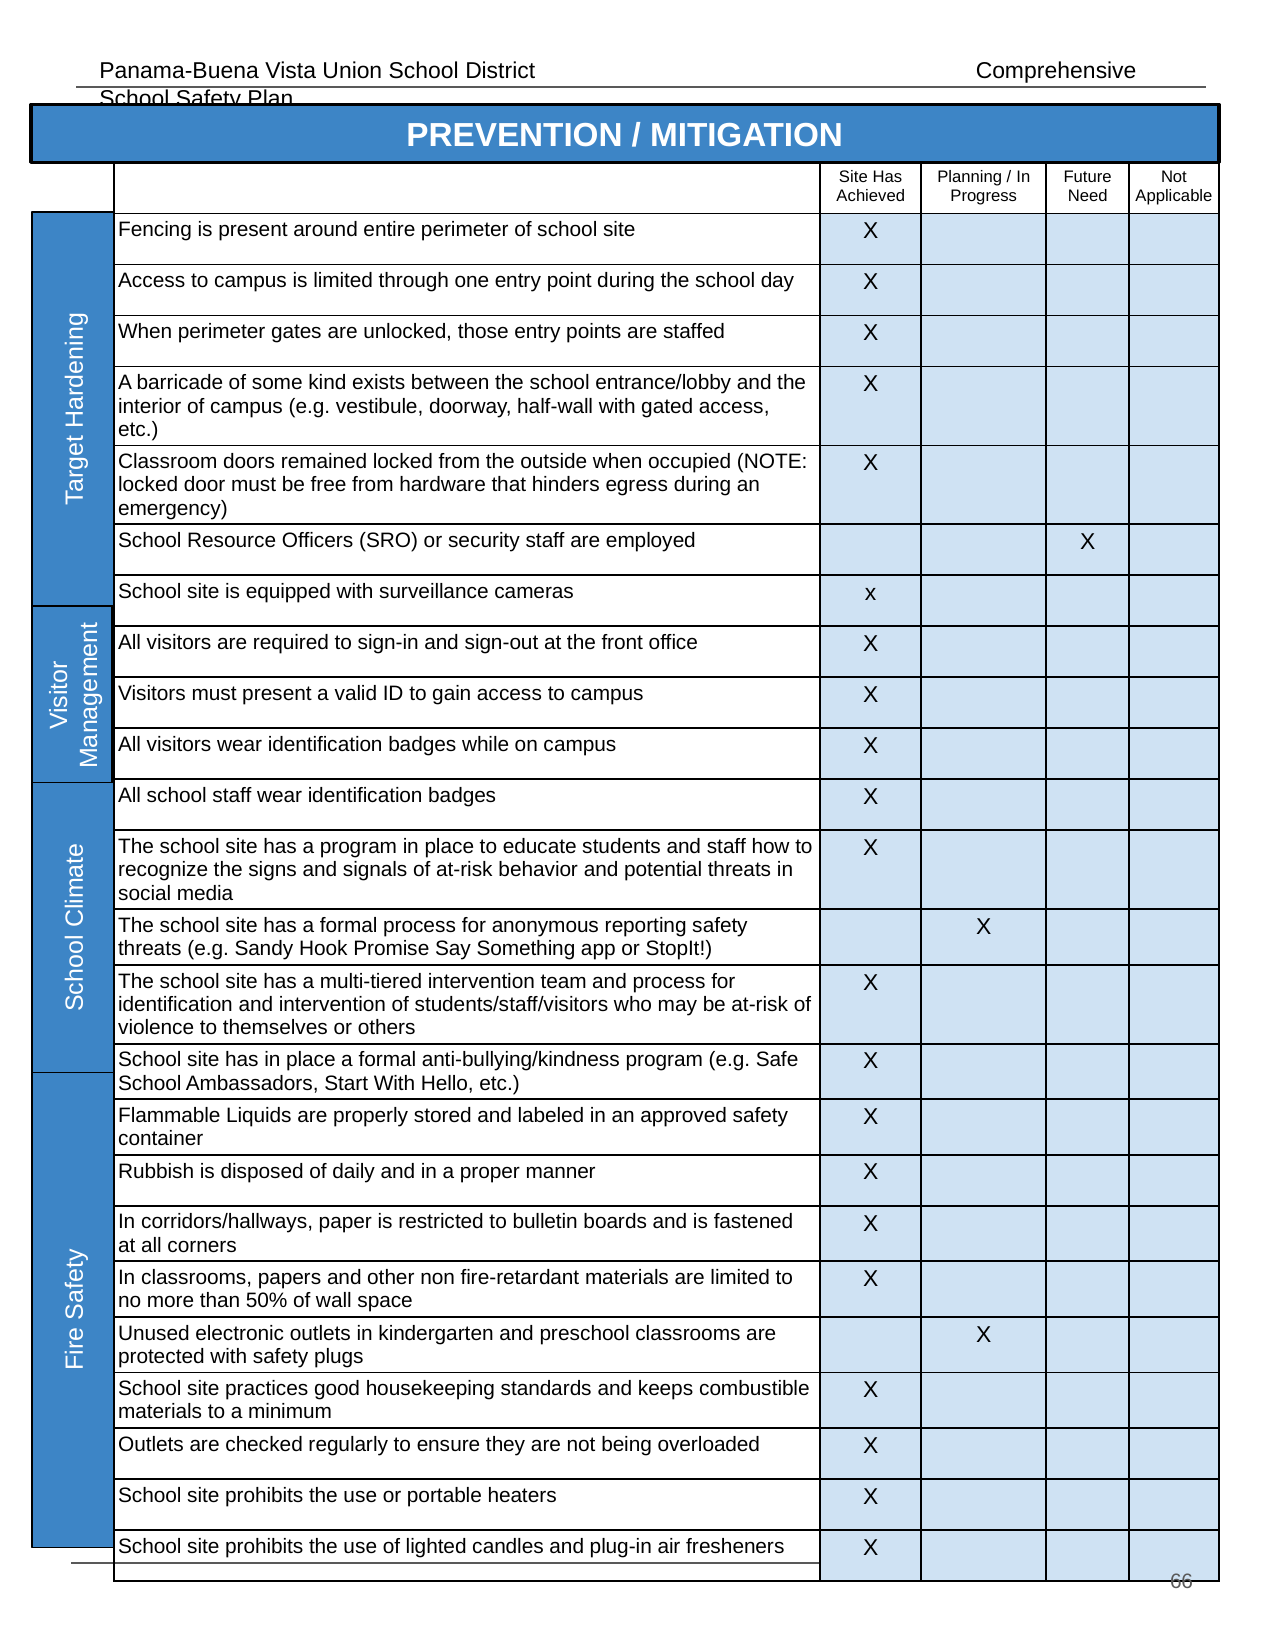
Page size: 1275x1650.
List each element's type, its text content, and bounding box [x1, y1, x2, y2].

table_cell [1130, 627, 1218, 676]
table_cell [922, 1480, 1045, 1529]
table_cell X [821, 627, 920, 676]
table_cell Unused electronic outlets in kindergarten and preschool classrooms are protected with safety plugs [115, 1318, 819, 1372]
table_cell [1130, 1373, 1218, 1427]
table_cell [922, 627, 1045, 676]
table_cell [1047, 627, 1128, 676]
title PREVENTION / MITIGATION [30, 104, 1219, 163]
table_cell X [821, 966, 920, 1043]
table_cell [1130, 1156, 1218, 1205]
table_cell X [821, 831, 920, 908]
table_cell [1047, 831, 1128, 908]
table_cell School site is equipped with surveillance cameras [115, 576, 819, 625]
table_cell [1047, 1480, 1128, 1529]
table_cell The school site has a program in place to educate students and staff how to recognize the signs and signals of at-risk behavior and potential threats in social media [115, 831, 819, 908]
table_cell X [821, 1100, 920, 1154]
table_cell All visitors wear identification badges while on campus [115, 729, 819, 778]
table_cell [1130, 678, 1218, 727]
table_cell [922, 576, 1045, 625]
table_cell [1047, 1262, 1128, 1316]
table_cell X [821, 780, 920, 829]
table_cell [1130, 214, 1218, 264]
table_cell X [821, 265, 920, 315]
slide_number ‹#› [1131, 1552, 1208, 1623]
text_box Fire Safety [32, 1072, 114, 1548]
table_cell X [821, 678, 920, 727]
table_cell School site has in place a formal anti-bullying/kindness program (e.g. Safe School Ambassadors, Start With Hello, etc.) [115, 1045, 819, 1098]
table_cell [922, 1156, 1045, 1205]
table_cell X [821, 367, 920, 445]
table_cell [1130, 1045, 1218, 1098]
table_cell [922, 265, 1045, 315]
table_cell X [821, 1207, 920, 1260]
table_cell Rubbish is disposed of daily and in a proper manner [115, 1156, 819, 1205]
table_cell [922, 1045, 1045, 1098]
table_cell [1130, 316, 1218, 366]
table_cell [1130, 1262, 1218, 1316]
table_cell Access to campus is limited through one entry point during the school day [115, 265, 819, 315]
table_cell [821, 525, 920, 574]
table_cell [1130, 831, 1218, 908]
table_cell x [821, 576, 920, 625]
table_cell X [1047, 525, 1128, 574]
table_cell [1130, 1100, 1218, 1154]
table_header [115, 163, 819, 213]
table_cell [922, 1100, 1045, 1154]
table_cell When perimeter gates are unlocked, those entry points are staffed [115, 316, 819, 366]
table_cell [1047, 910, 1128, 964]
table_cell [922, 831, 1045, 908]
table_cell [1047, 1531, 1128, 1580]
table_cell [1047, 316, 1128, 366]
table_cell [1130, 1207, 1218, 1260]
table_cell [922, 1373, 1045, 1427]
table_cell All school staff wear identification badges [115, 780, 819, 829]
table_cell [1130, 1531, 1218, 1580]
table_cell [922, 780, 1045, 829]
table_cell [1047, 1207, 1128, 1260]
table_cell X [821, 446, 920, 523]
table_cell X [922, 910, 1045, 964]
table_cell School Resource Officers (SRO) or security staff are employed [115, 525, 819, 574]
table_cell [1047, 780, 1128, 829]
text_box School Climate [32, 782, 113, 1072]
table_cell [922, 367, 1045, 445]
table_cell [1047, 729, 1128, 778]
table_cell [821, 910, 920, 964]
table_header Planning / In Progress [922, 163, 1045, 213]
table_cell [1130, 1429, 1218, 1478]
table_cell All visitors are required to sign-in and sign-out at the front office [115, 627, 819, 676]
table_cell [1130, 910, 1218, 964]
table_cell [1047, 966, 1128, 1043]
table_cell X [821, 729, 920, 778]
table_header Not Applicable [1130, 163, 1218, 213]
text_box Visitor Management [32, 605, 113, 782]
table_cell X [821, 1262, 920, 1316]
table_cell The school site has a formal process for anonymous reporting safety threats (e.g. Sandy Hook Promise Say Something app or StopIt!) [115, 910, 819, 964]
table_cell [1047, 214, 1128, 264]
table_cell X [922, 1318, 1045, 1372]
table_cell Classroom doors remained locked from the outside when occupied (NOTE: locked door must be free from hardware that hinders egress during an emergency) [115, 446, 819, 523]
table_cell School site prohibits the use of lighted candles and plug-in air fresheners [115, 1531, 819, 1580]
table_cell X [821, 316, 920, 366]
table_cell X [821, 1156, 920, 1205]
table_cell X [821, 214, 920, 264]
table_cell [922, 316, 1045, 366]
table_cell [1047, 265, 1128, 315]
table_cell Flammable Liquids are properly stored and labeled in an approved safety container [115, 1100, 819, 1154]
table_cell [1047, 576, 1128, 625]
table_cell [1130, 780, 1218, 829]
table_cell A barricade of some kind exists between the school entrance/lobby and the interior of campus (e.g. vestibule, doorway, half-wall with gated access, etc.) [115, 367, 819, 445]
table_cell Visitors must present a valid ID to gain access to campus [115, 678, 819, 727]
table_cell X [821, 1531, 920, 1580]
table_cell [1130, 576, 1218, 625]
table_cell [821, 1318, 920, 1372]
table_cell [1130, 729, 1218, 778]
table_cell [922, 1531, 1045, 1580]
table_cell X [821, 1480, 920, 1529]
table_cell [1047, 1156, 1128, 1205]
table_cell [1130, 265, 1218, 315]
table_cell [1047, 678, 1128, 727]
table_cell [922, 1207, 1045, 1260]
table_cell [1047, 1373, 1128, 1427]
table_cell X [821, 1373, 920, 1427]
table_cell [922, 446, 1045, 523]
table_cell [1047, 1318, 1128, 1372]
table_cell [1130, 367, 1218, 445]
table_cell Fencing is present around entire perimeter of school site [115, 214, 819, 264]
table_cell [1130, 446, 1218, 523]
table_cell [1130, 1318, 1218, 1372]
table_cell Outlets are checked regularly to ensure they are not being overloaded [115, 1429, 819, 1478]
table_cell The school site has a multi-tiered intervention team and process for identification and intervention of students/staff/visitors who may be at-risk of violence to themselves or others [115, 966, 819, 1043]
table_cell [1130, 1480, 1218, 1529]
table_header Site Has Achieved [821, 163, 920, 213]
table_cell [922, 1429, 1045, 1478]
table_cell In corridors/hallways, paper is restricted to bulletin boards and is fastened at all corners [115, 1207, 819, 1260]
table_cell [1130, 525, 1218, 574]
table_cell School site prohibits the use or portable heaters [115, 1480, 819, 1529]
table_cell [922, 678, 1045, 727]
table_cell In classrooms, papers and other non fire-retardant materials are limited to no more than 50% of wall space [115, 1262, 819, 1316]
table_cell [922, 729, 1045, 778]
text_box Target Hardening [32, 212, 113, 605]
table_cell [1047, 1045, 1128, 1098]
table_cell X [821, 1429, 920, 1478]
table_cell [1130, 966, 1218, 1043]
table_cell [1047, 1429, 1128, 1478]
table_cell [1047, 367, 1128, 445]
table_cell [922, 1262, 1045, 1316]
table_cell X [821, 1045, 920, 1098]
table_cell [922, 525, 1045, 574]
table_cell School site practices good housekeeping standards and keeps combustible materials to a minimum [115, 1373, 819, 1427]
table_header Future Need [1047, 163, 1128, 213]
table_cell [1047, 446, 1128, 523]
table_cell [922, 966, 1045, 1043]
table_cell [1047, 1100, 1128, 1154]
table_cell [922, 214, 1045, 264]
